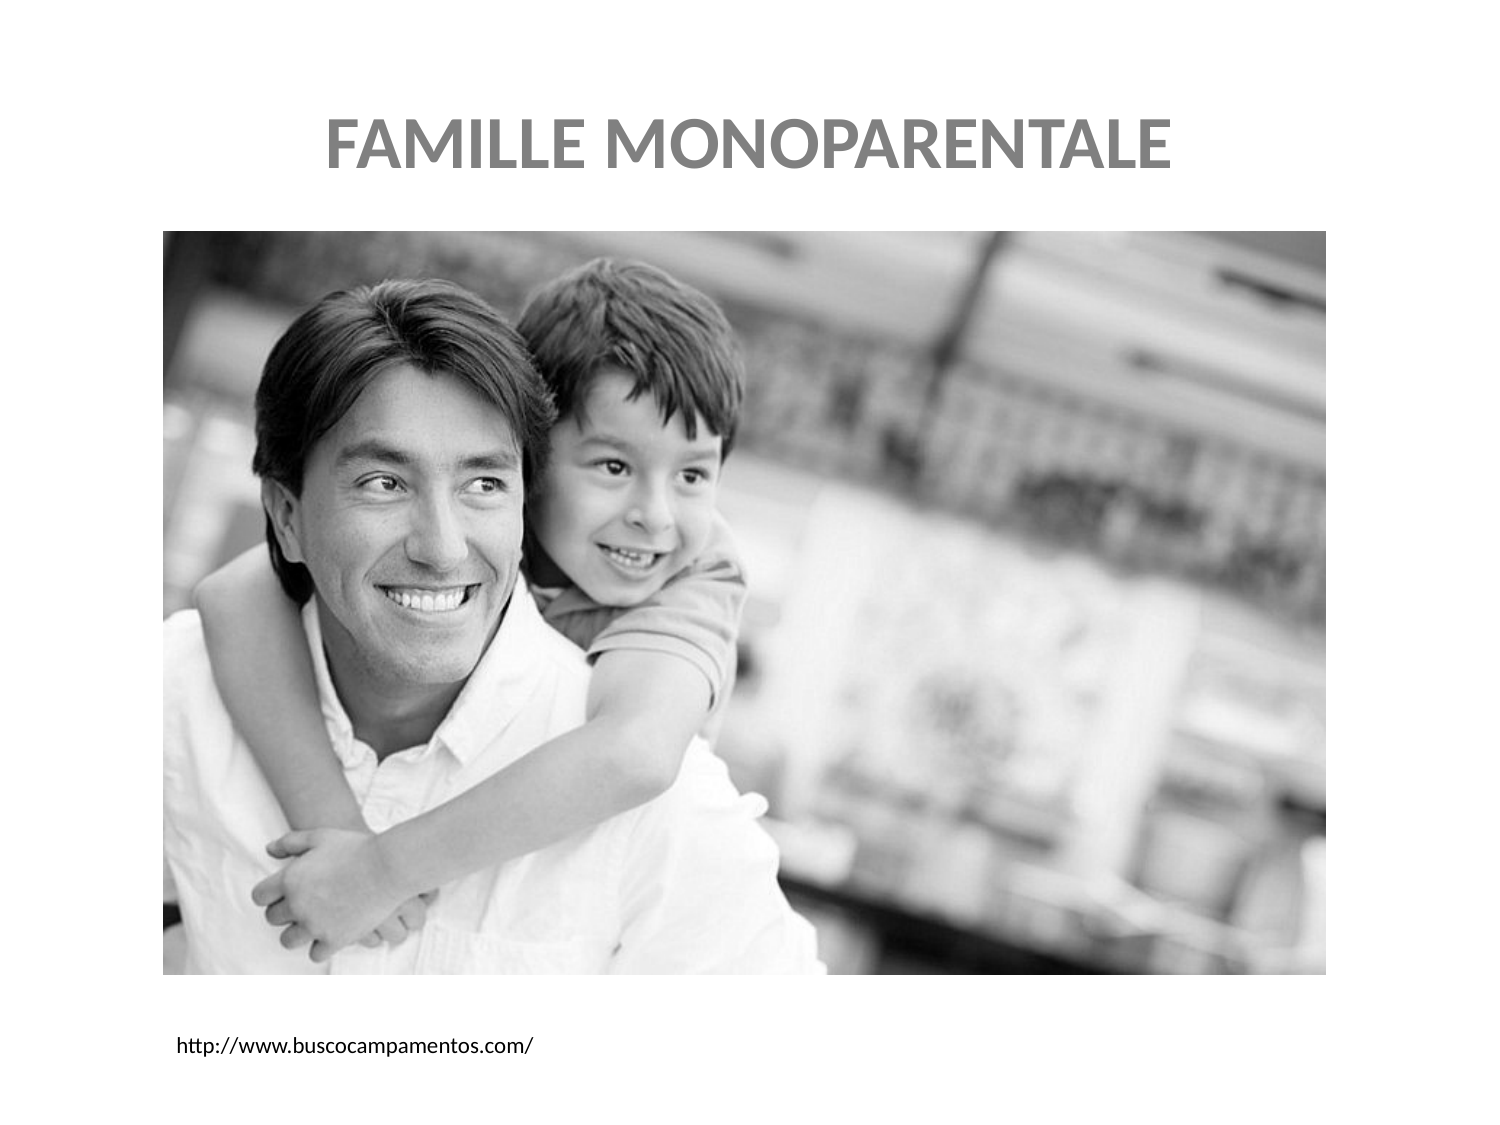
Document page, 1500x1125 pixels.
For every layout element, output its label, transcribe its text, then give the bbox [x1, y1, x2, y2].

text_box http://www.buscocampamentos.com/ [161, 1023, 550, 1066]
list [163, 231, 1326, 975]
title FAMILLE MONOPARENTALE [75, 45, 1425, 233]
